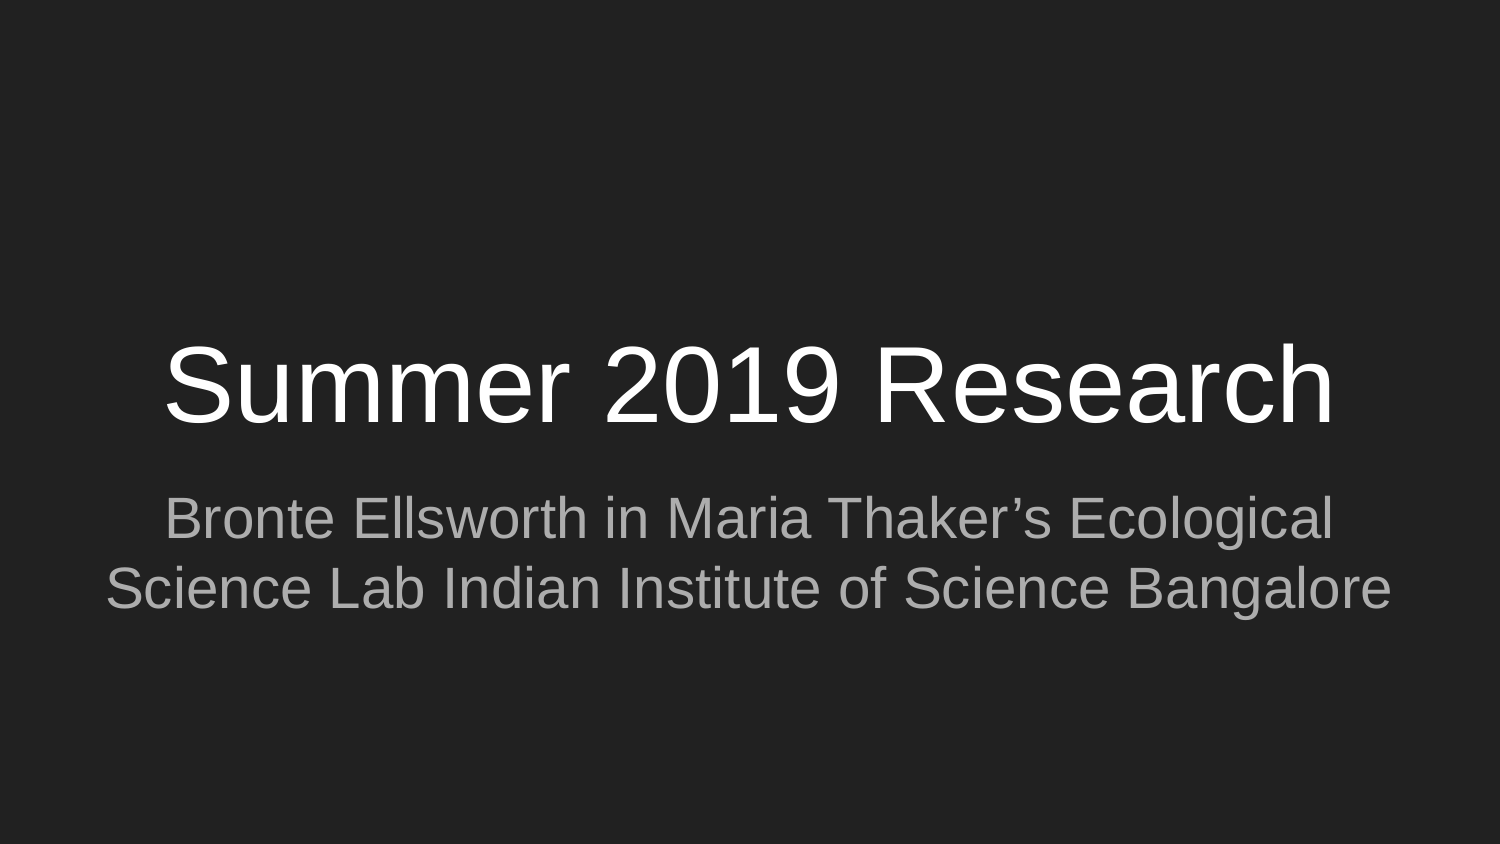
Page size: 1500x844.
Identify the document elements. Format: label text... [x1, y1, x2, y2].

subtitle Bronte Ellsworth in Maria Thaker’s Ecological Science Lab Indian Institute of Science Bangalore [51, 464, 1449, 595]
title Summer 2019 Research [51, 122, 1449, 459]
